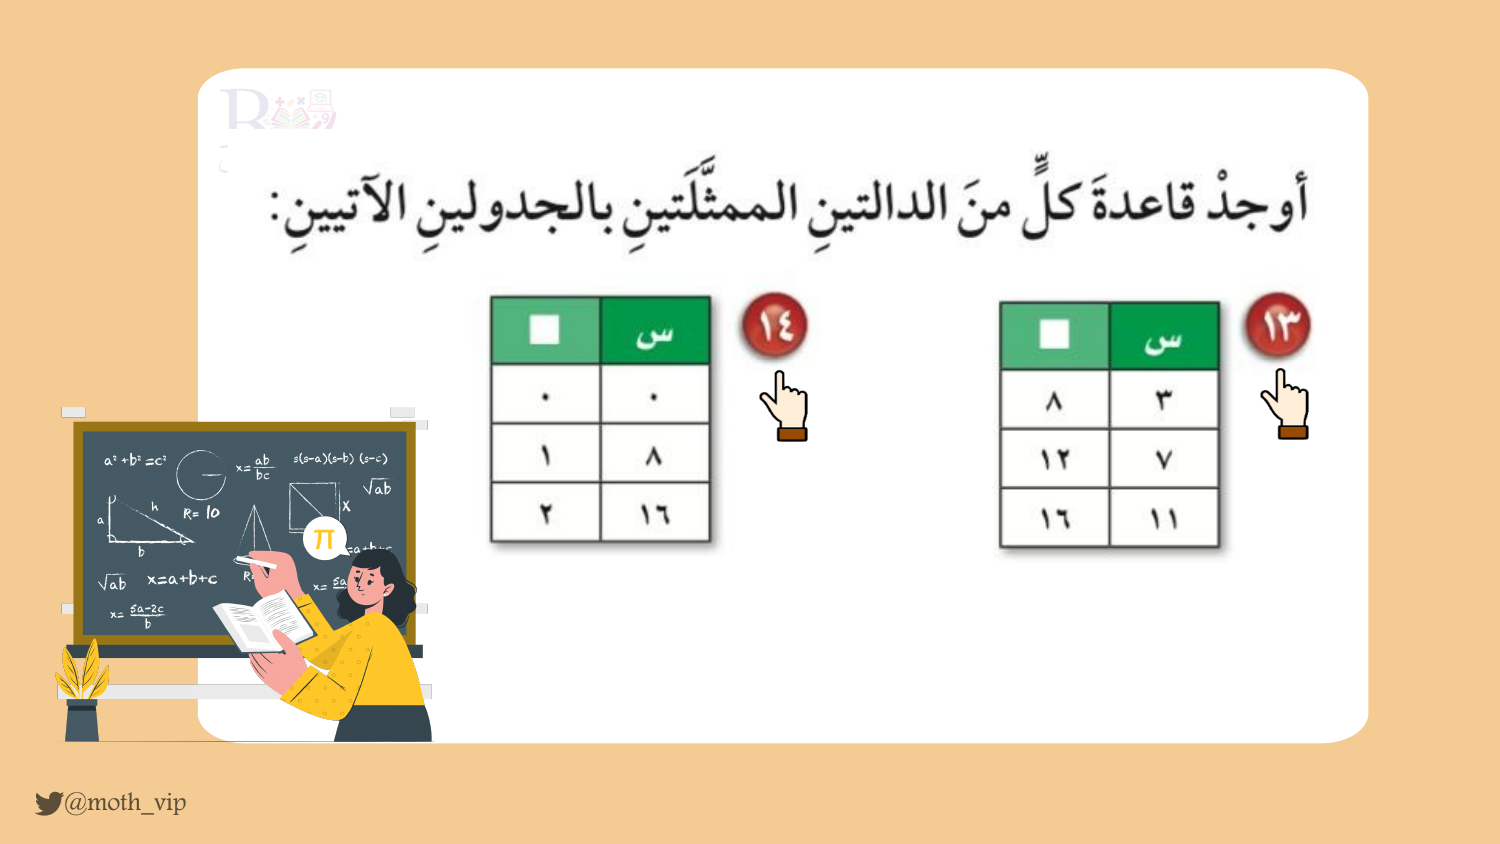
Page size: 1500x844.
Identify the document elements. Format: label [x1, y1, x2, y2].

picture [20, 129, 1344, 778]
